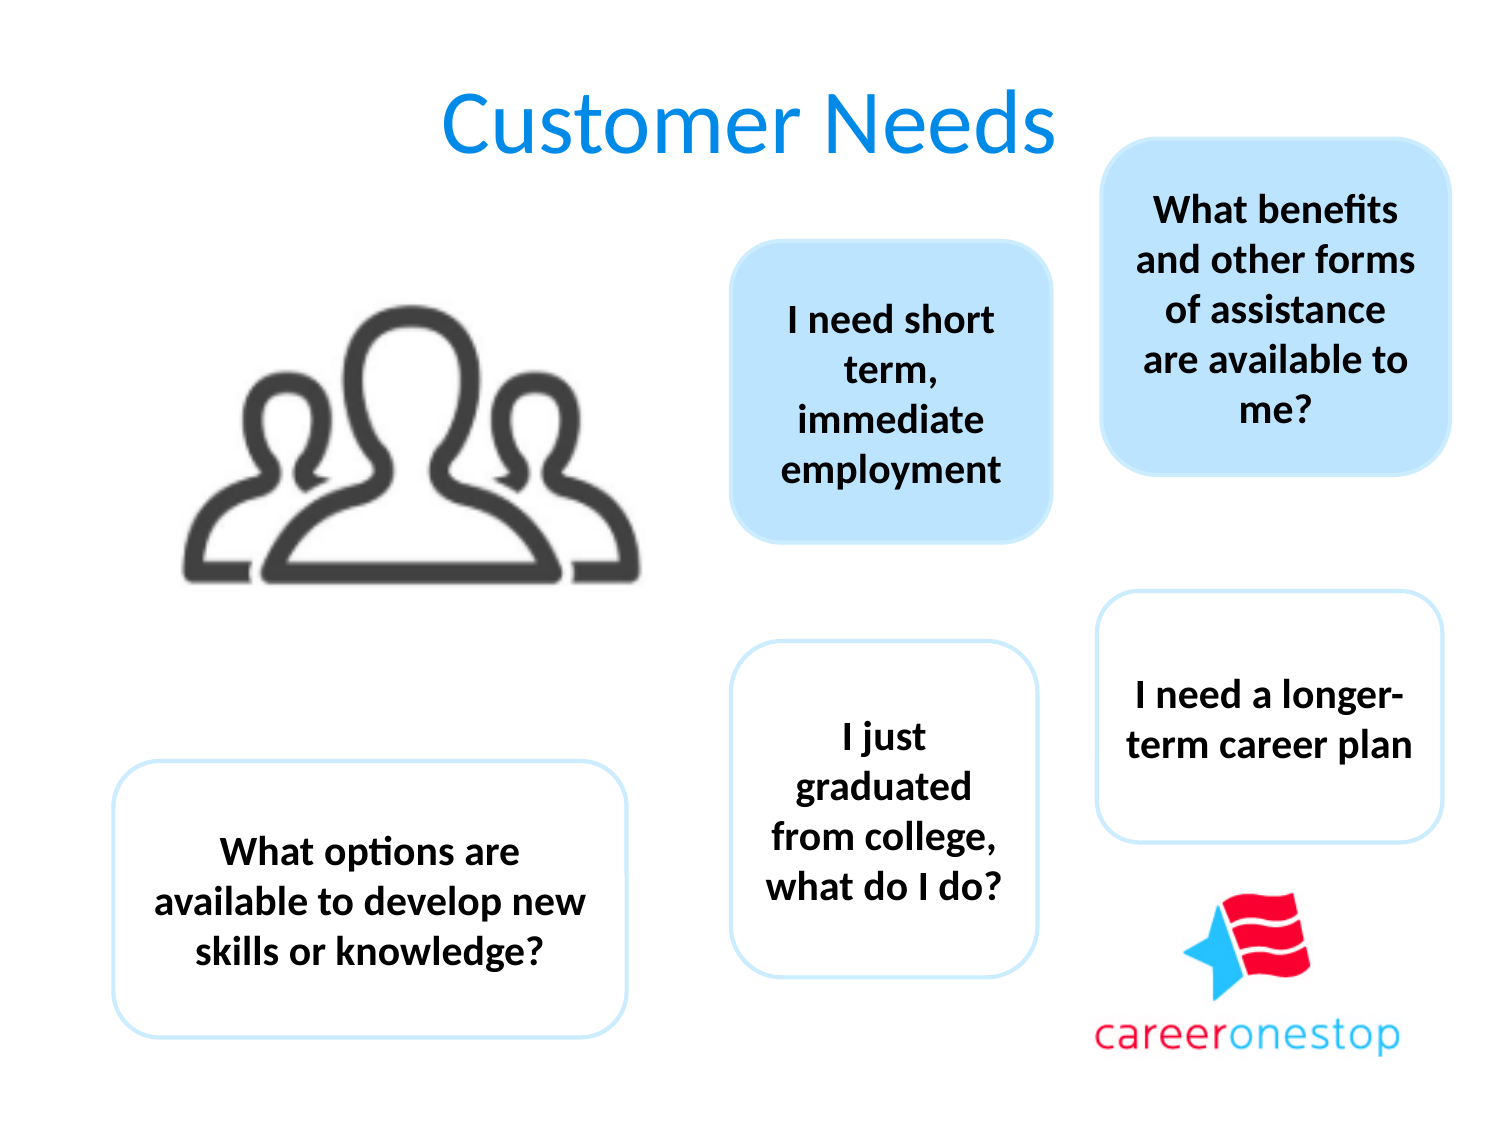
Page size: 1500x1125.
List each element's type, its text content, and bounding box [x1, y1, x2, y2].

text_box What options are available to develop new skills or knowledge? [111, 758, 629, 1040]
text_box I need a longer-term career plan [1094, 588, 1445, 845]
title Customer Needs [74, 45, 1426, 188]
text_box I need short term, immediate employment [728, 238, 1054, 545]
text_box What benefits and other forms of assistance are available to me? [1099, 136, 1453, 478]
picture [1087, 887, 1406, 1068]
text_box I just graduated from college, what do I do? [728, 638, 1040, 980]
picture [158, 212, 661, 660]
